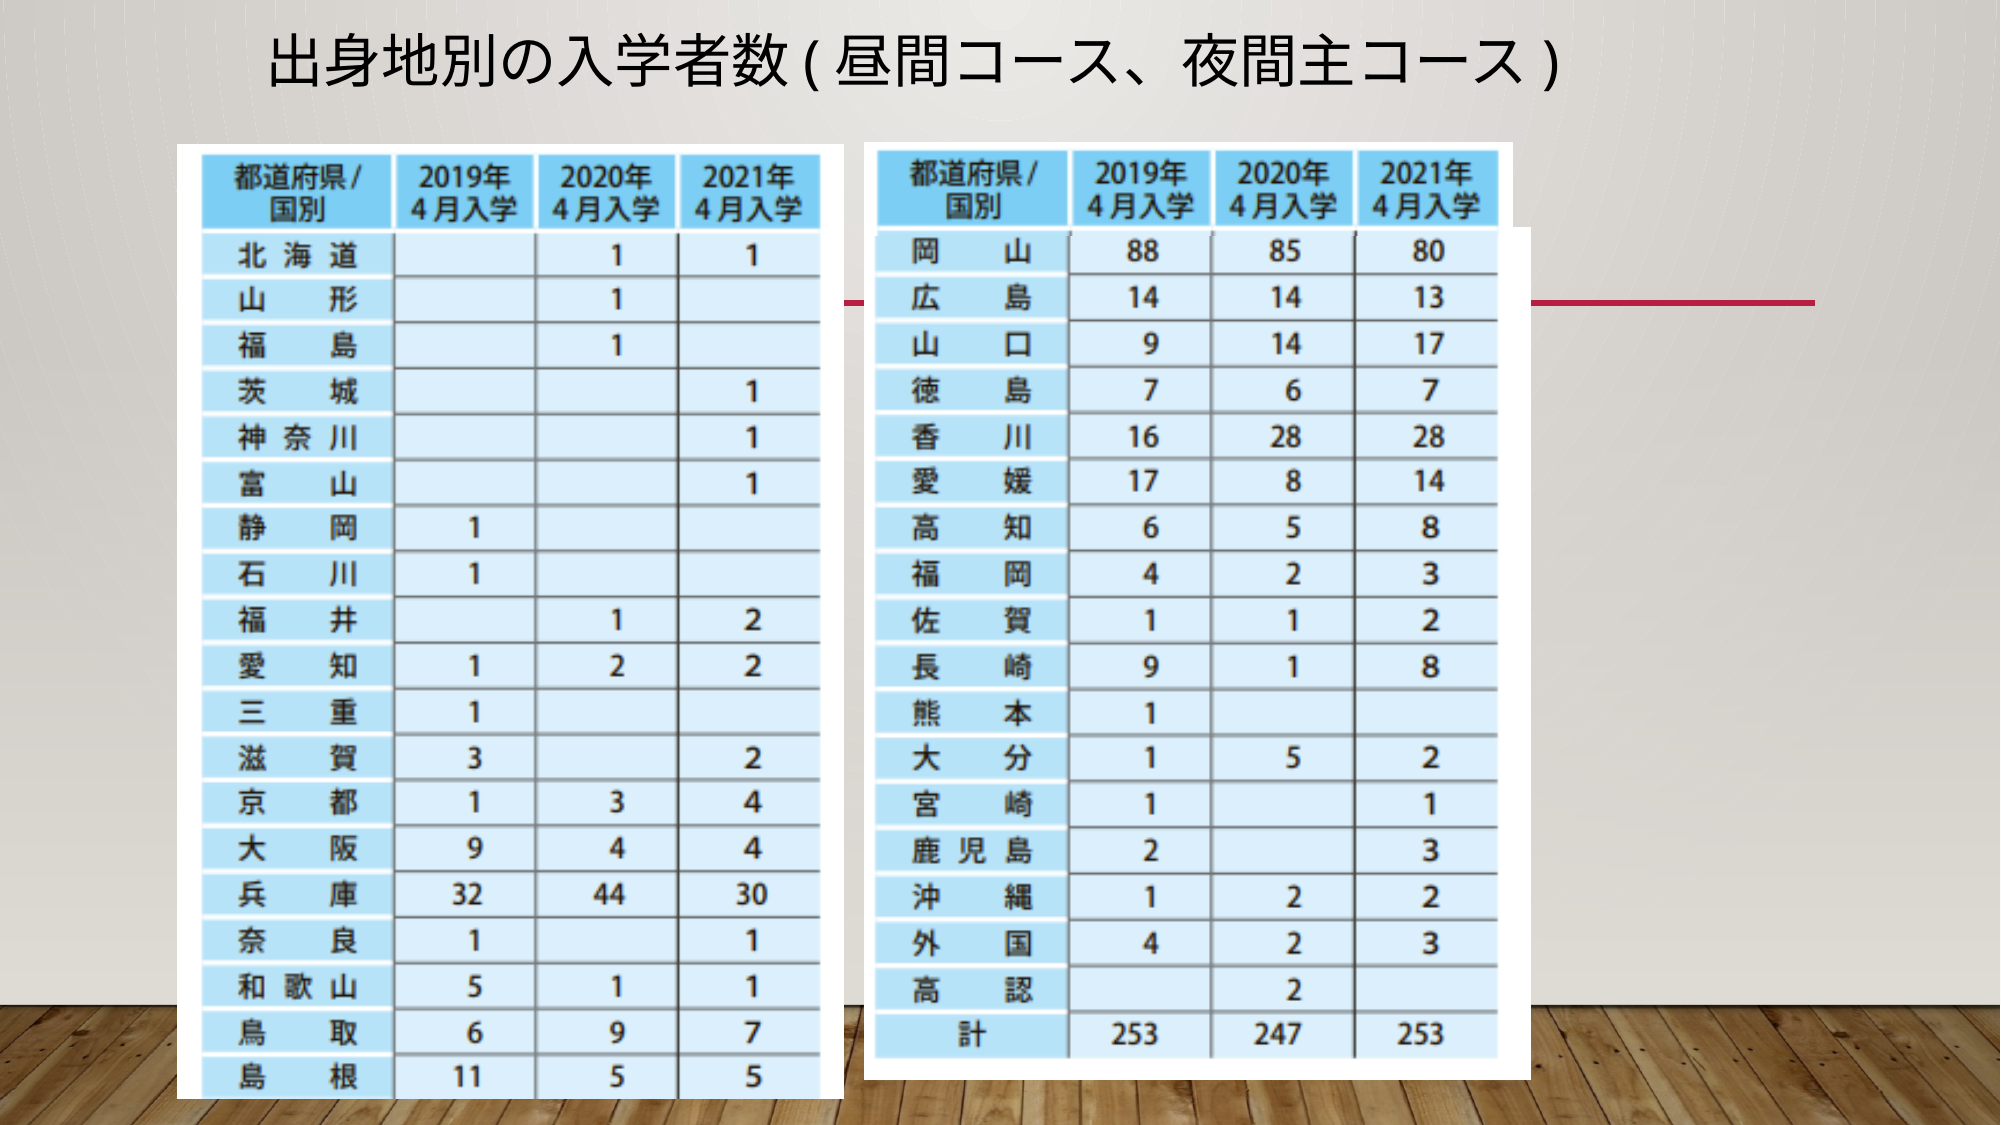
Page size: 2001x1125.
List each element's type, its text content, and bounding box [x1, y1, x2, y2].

title 出身地別の入学者数(昼間コース、夜間主コース) [250, 24, 1811, 112]
picture [0, 142, 2000, 1125]
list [177, 144, 844, 1099]
